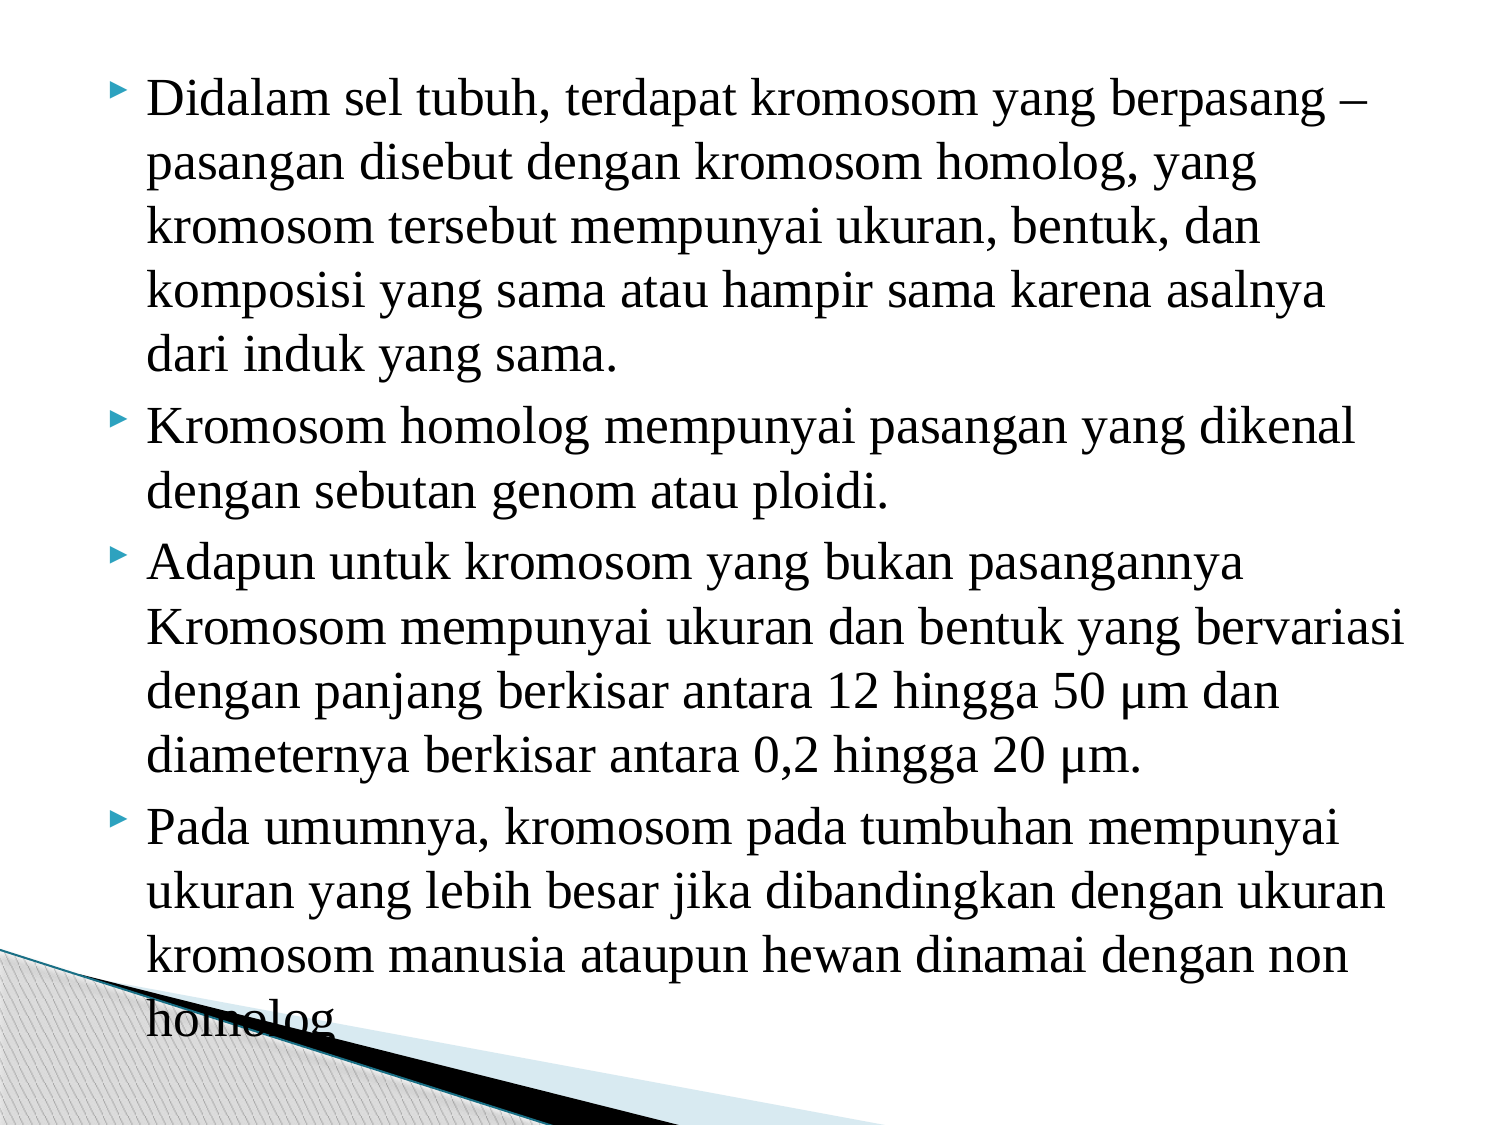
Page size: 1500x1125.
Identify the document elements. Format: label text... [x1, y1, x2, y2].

list Didalam sel tubuh, terdapat kromosom yang berpasang – pasangan disebut dengan kromosom homolog, yang kromosom tersebut mempunyai ukuran, bentuk, dan komposisi yang sama atau hampir sama karena asalnya dari induk yang sama. Kromosom homolog mempunyai pasangan yang dikenal dengan sebutan genom atau ploidi. Adapun untuk kromosom yang bukan pasangannya Kromosom mempunyai ukuran dan bentuk yang bervariasi dengan panjang berkisar antara 12 hingga 50 μm dan diameternya berkisar antara 0,2 hingga 20 μm. Pada umumnya, kromosom pada tumbuhan mempunyai ukuran yang lebih besar jika dibandingkan dengan ukuran kromosom manusia ataupun hewan dinamai dengan non homolog [75, 54, 1425, 1071]
